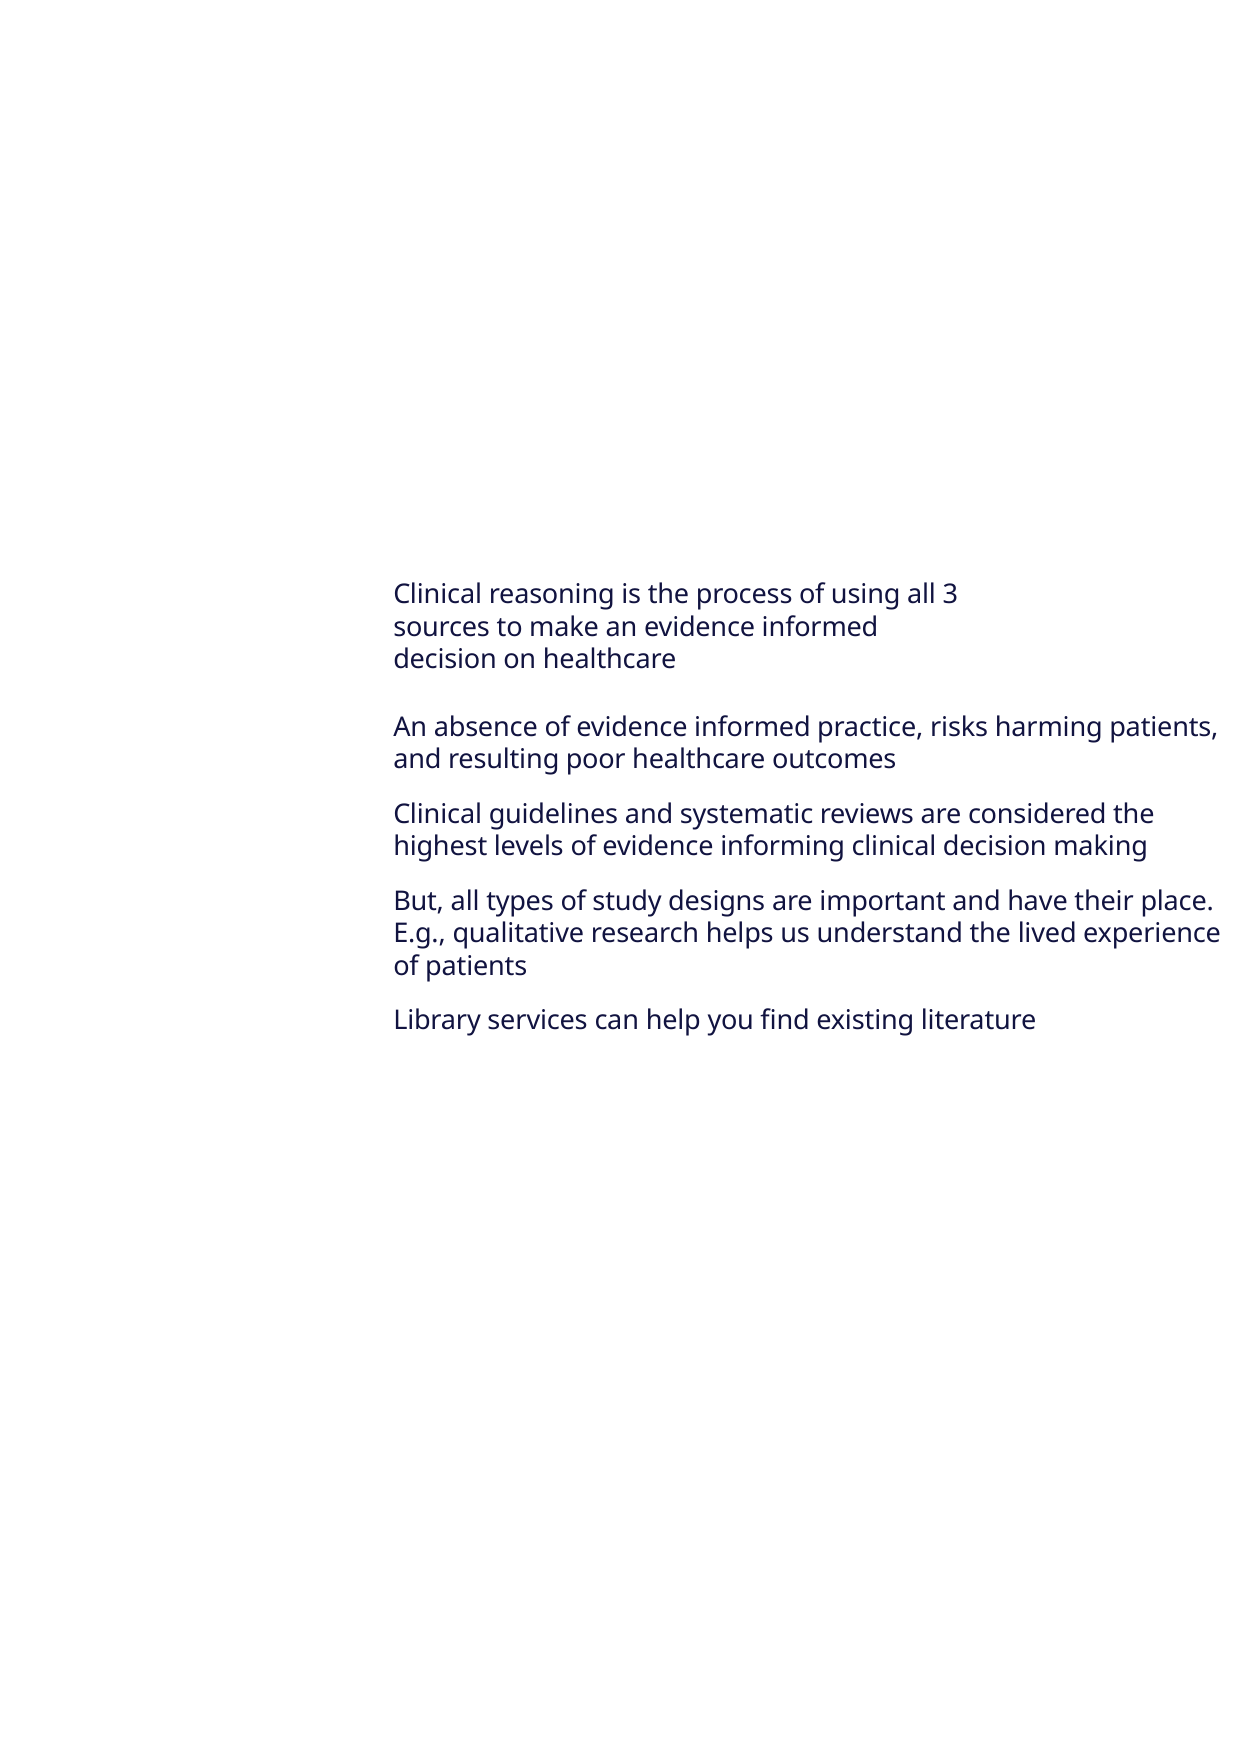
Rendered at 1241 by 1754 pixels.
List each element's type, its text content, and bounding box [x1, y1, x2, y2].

text_box Library services can help you find existing literature [378, 994, 1241, 1042]
text_box An absence of evidence informed practice, risks harming patients, and resulting poor healthcare outcomes [378, 701, 1241, 782]
text_box But, all types of study designs are important and have their place. E.g., qualitative research helps us understand the lived experience of patients [378, 875, 1241, 988]
text_box Clinical guidelines and systematic reviews are considered the highest levels of evidence informing clinical decision making [378, 788, 1241, 869]
text_box Clinical reasoning is the process of using all 3 sources to make an evidence informed decision on healthcare [378, 569, 1002, 682]
